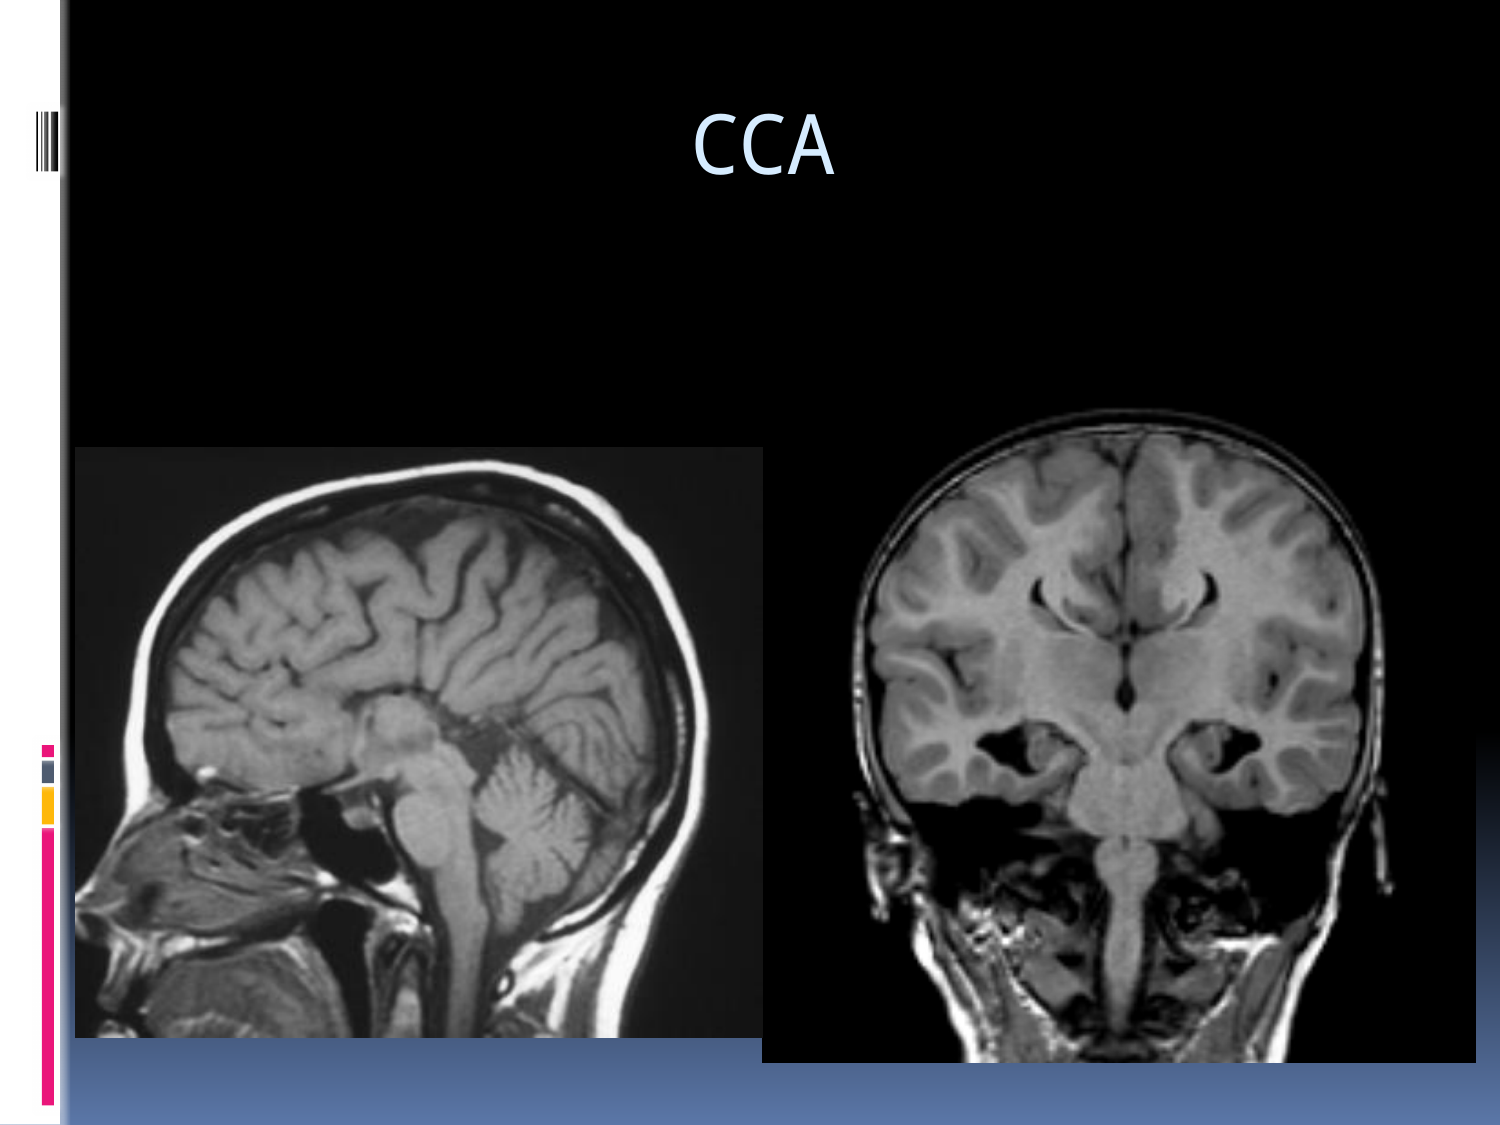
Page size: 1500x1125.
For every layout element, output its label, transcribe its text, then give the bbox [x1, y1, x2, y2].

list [762, 337, 1476, 1063]
title CCA [150, 83, 1425, 234]
picture [74, 447, 763, 1038]
